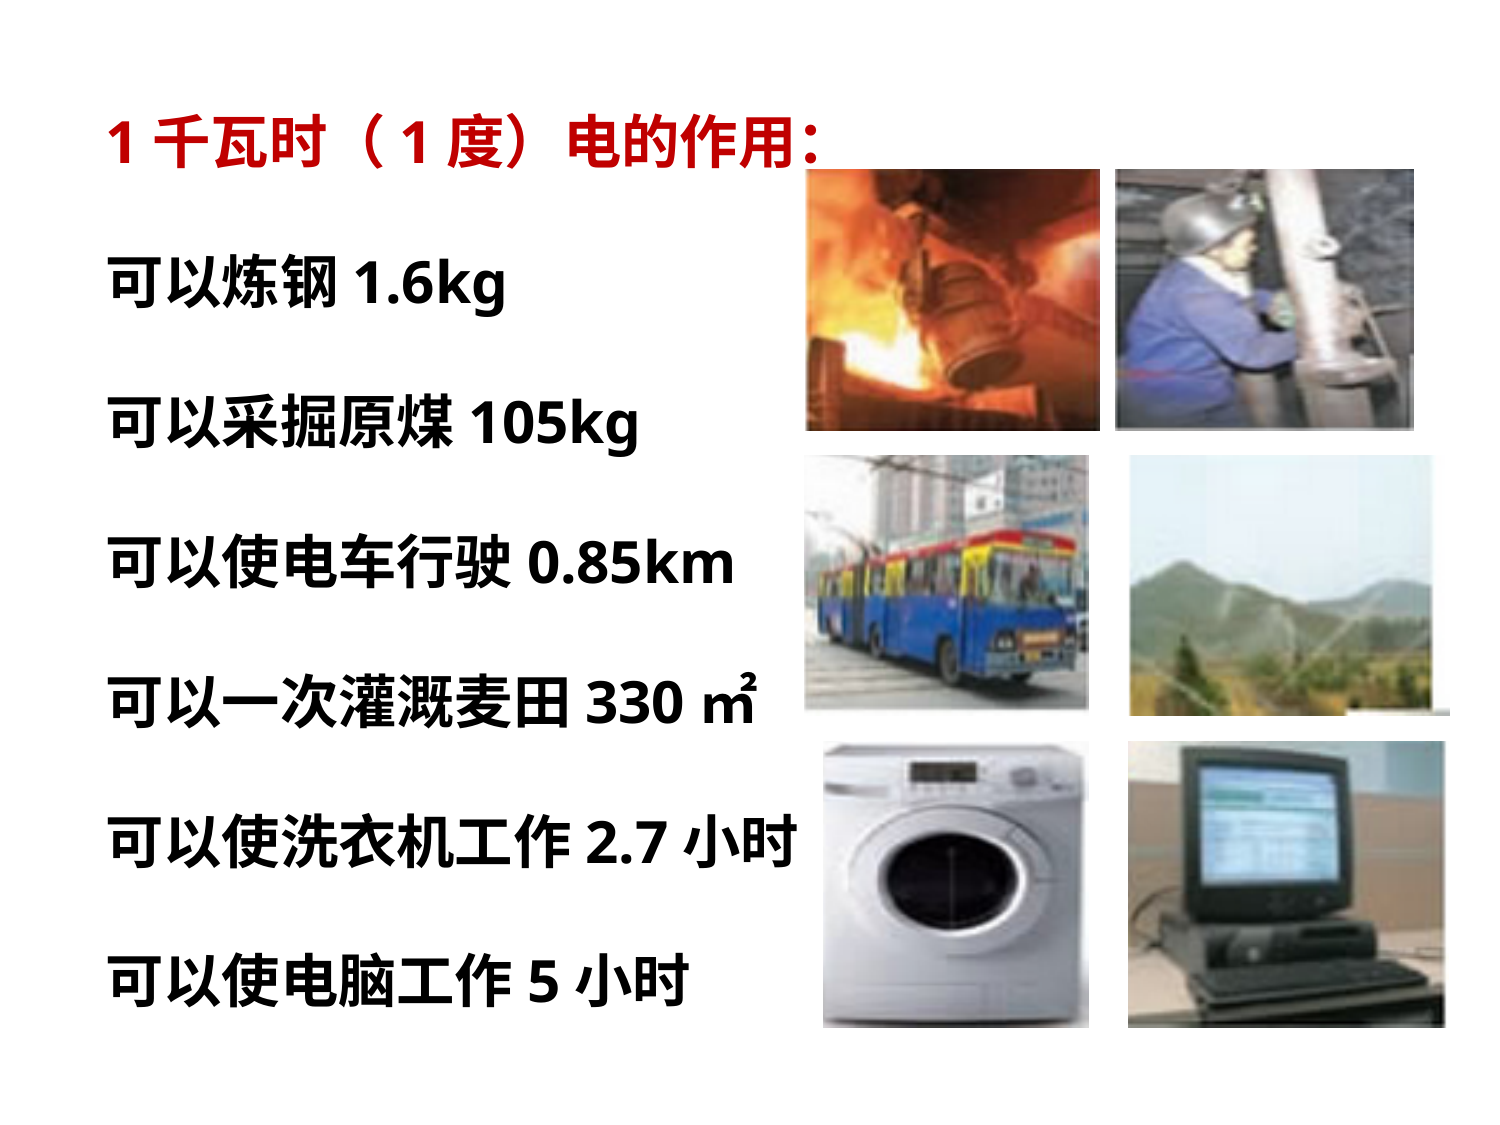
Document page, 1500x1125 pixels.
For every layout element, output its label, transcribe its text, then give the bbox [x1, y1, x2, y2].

picture [1115, 169, 1414, 431]
picture [804, 455, 1089, 716]
picture [1128, 741, 1449, 1028]
picture [804, 169, 1100, 431]
picture [823, 741, 1089, 1028]
text_box 1千瓦时（1度）电的作用： 可以炼钢1.6kg 可以采掘原煤105kg 可以使电车行驶0.85km 可以一次灌溉麦田330㎡ 可以使洗衣机工作2.7小时 可以使电脑工作5小时 [90, 97, 1379, 1022]
picture [1128, 455, 1450, 716]
